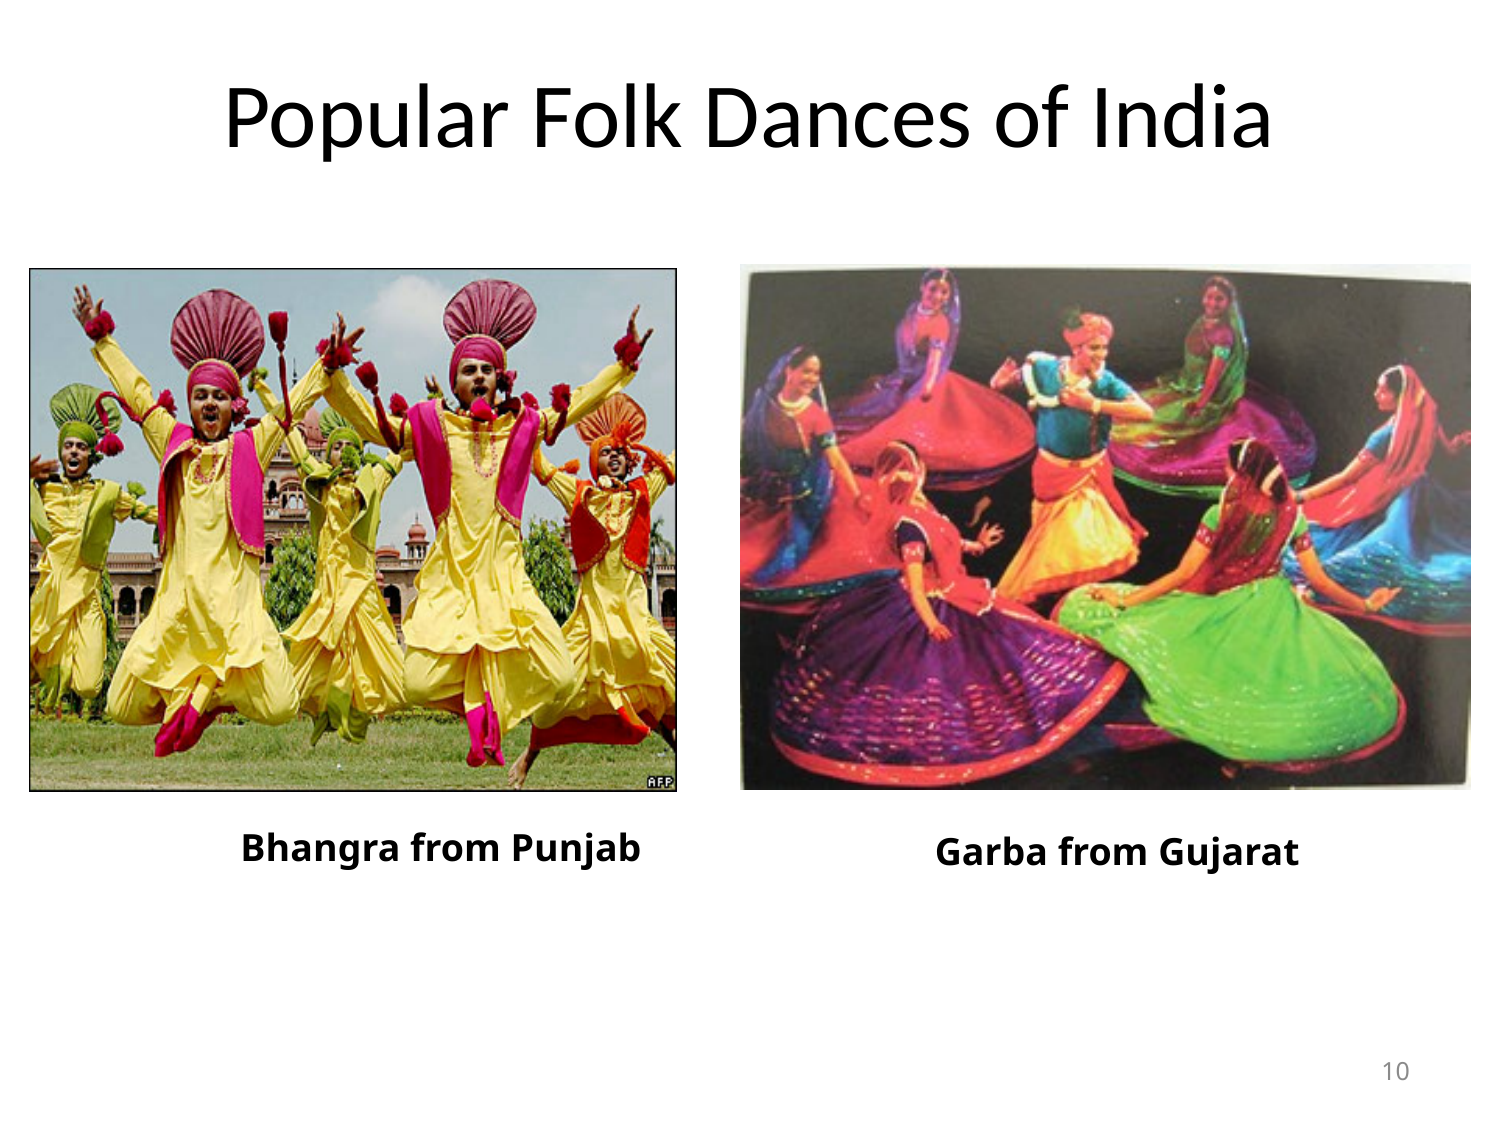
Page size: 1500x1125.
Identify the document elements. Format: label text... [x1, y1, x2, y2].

picture [739, 263, 1472, 790]
slide_number 10 [1074, 1042, 1425, 1103]
picture [29, 268, 678, 792]
text_box Bhangra from Punjab [94, 817, 788, 877]
title Popular Folk Dances of India [75, 45, 1425, 178]
text_box Garba from Gujarat [771, 820, 1464, 881]
